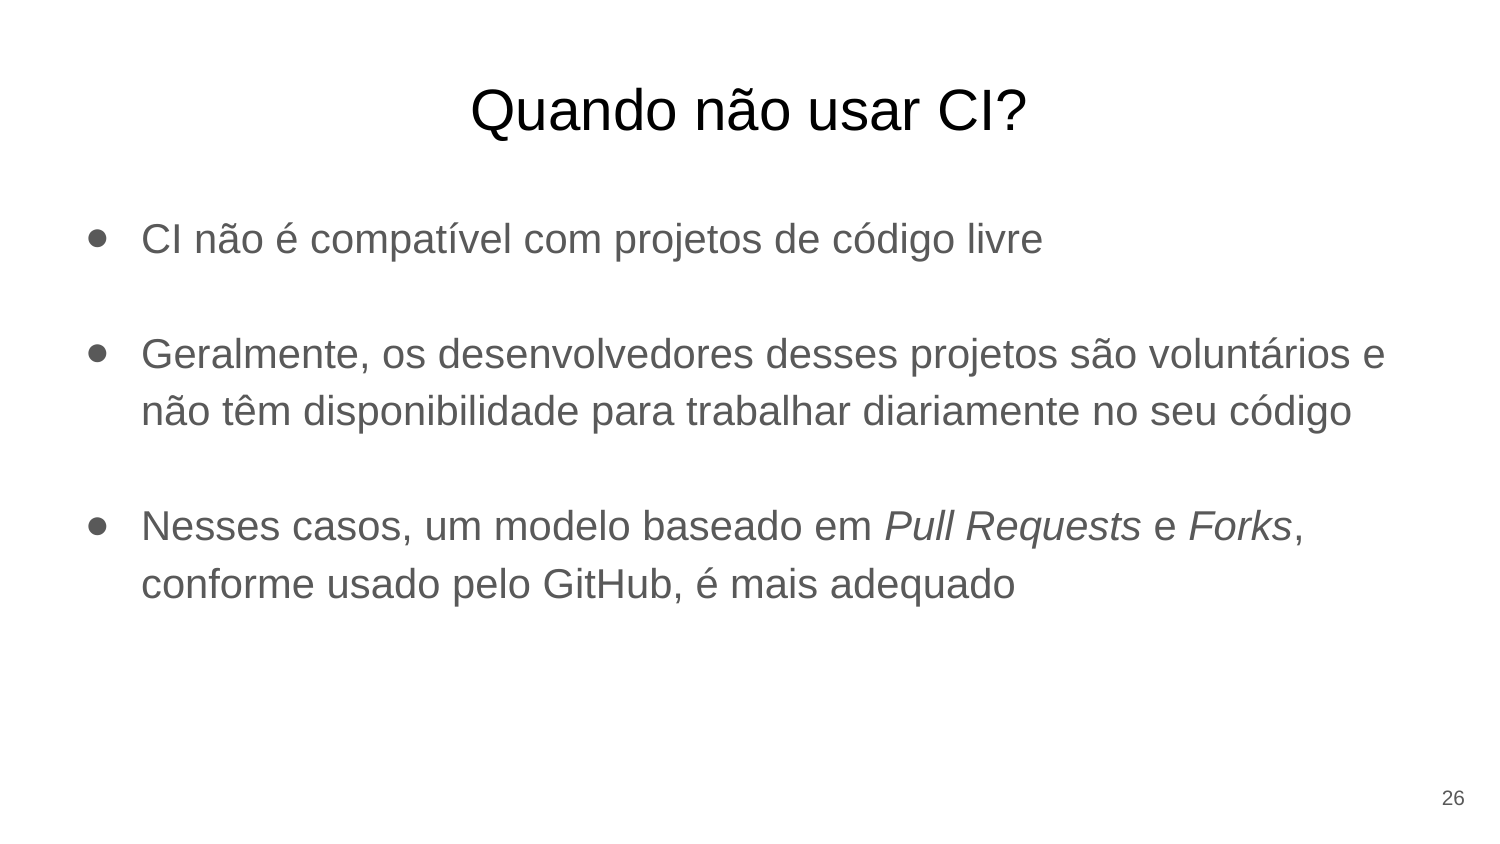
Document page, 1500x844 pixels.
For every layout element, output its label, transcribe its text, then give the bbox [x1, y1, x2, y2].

list CI não é compatível com projetos de código livre Geralmente, os desenvolvedores desses projetos são voluntários e não têm disponibilidade para trabalhar diariamente no seu código Nesses casos, um modelo baseado em Pull Requests e Forks, conforme usado pelo GitHub, é mais adequado [51, 189, 1449, 750]
title Quando não usar CI? [51, 57, 1449, 152]
slide_number 26 [1389, 764, 1480, 830]
